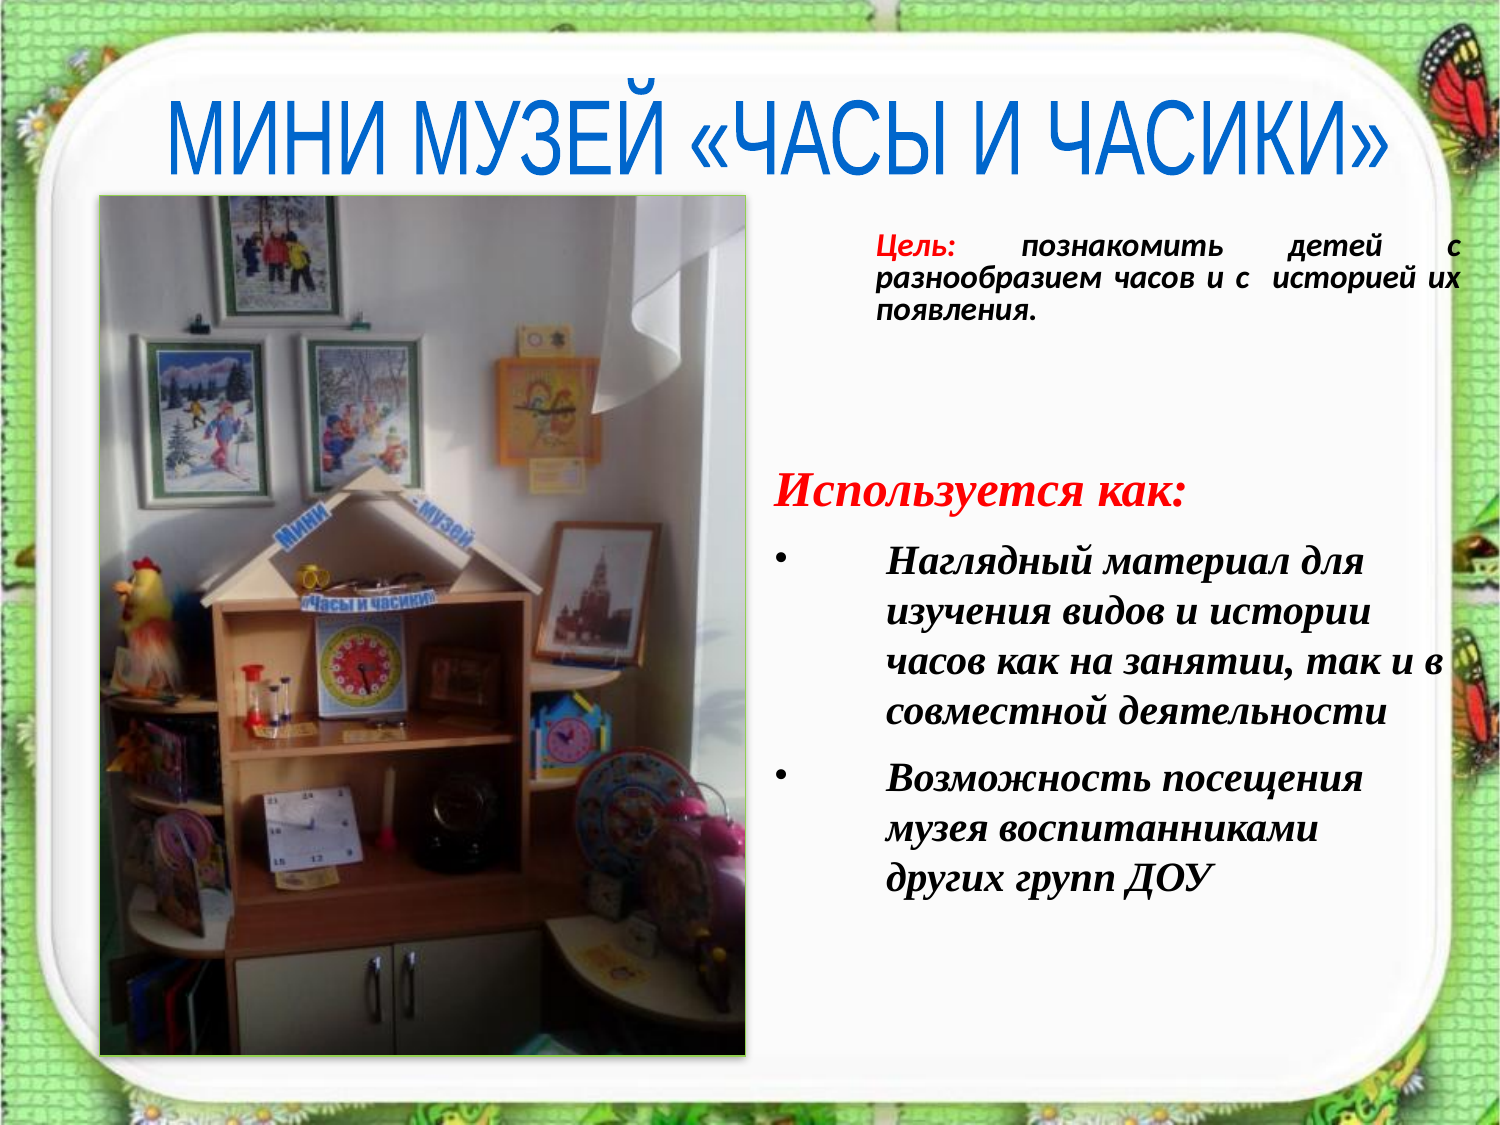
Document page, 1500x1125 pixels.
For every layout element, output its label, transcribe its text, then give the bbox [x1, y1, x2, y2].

picture [0, 0, 1500, 1125]
text_box Используется как: Наглядный материал для изучения видов и истории часов как на занятии, так и в совместной деятельности Возможность посещения музея воспитанниками других групп ДОУ [773, 456, 1449, 991]
list Цель: познакомить детей с разнообразием часов и с историей их появления. [560, 176, 1477, 386]
